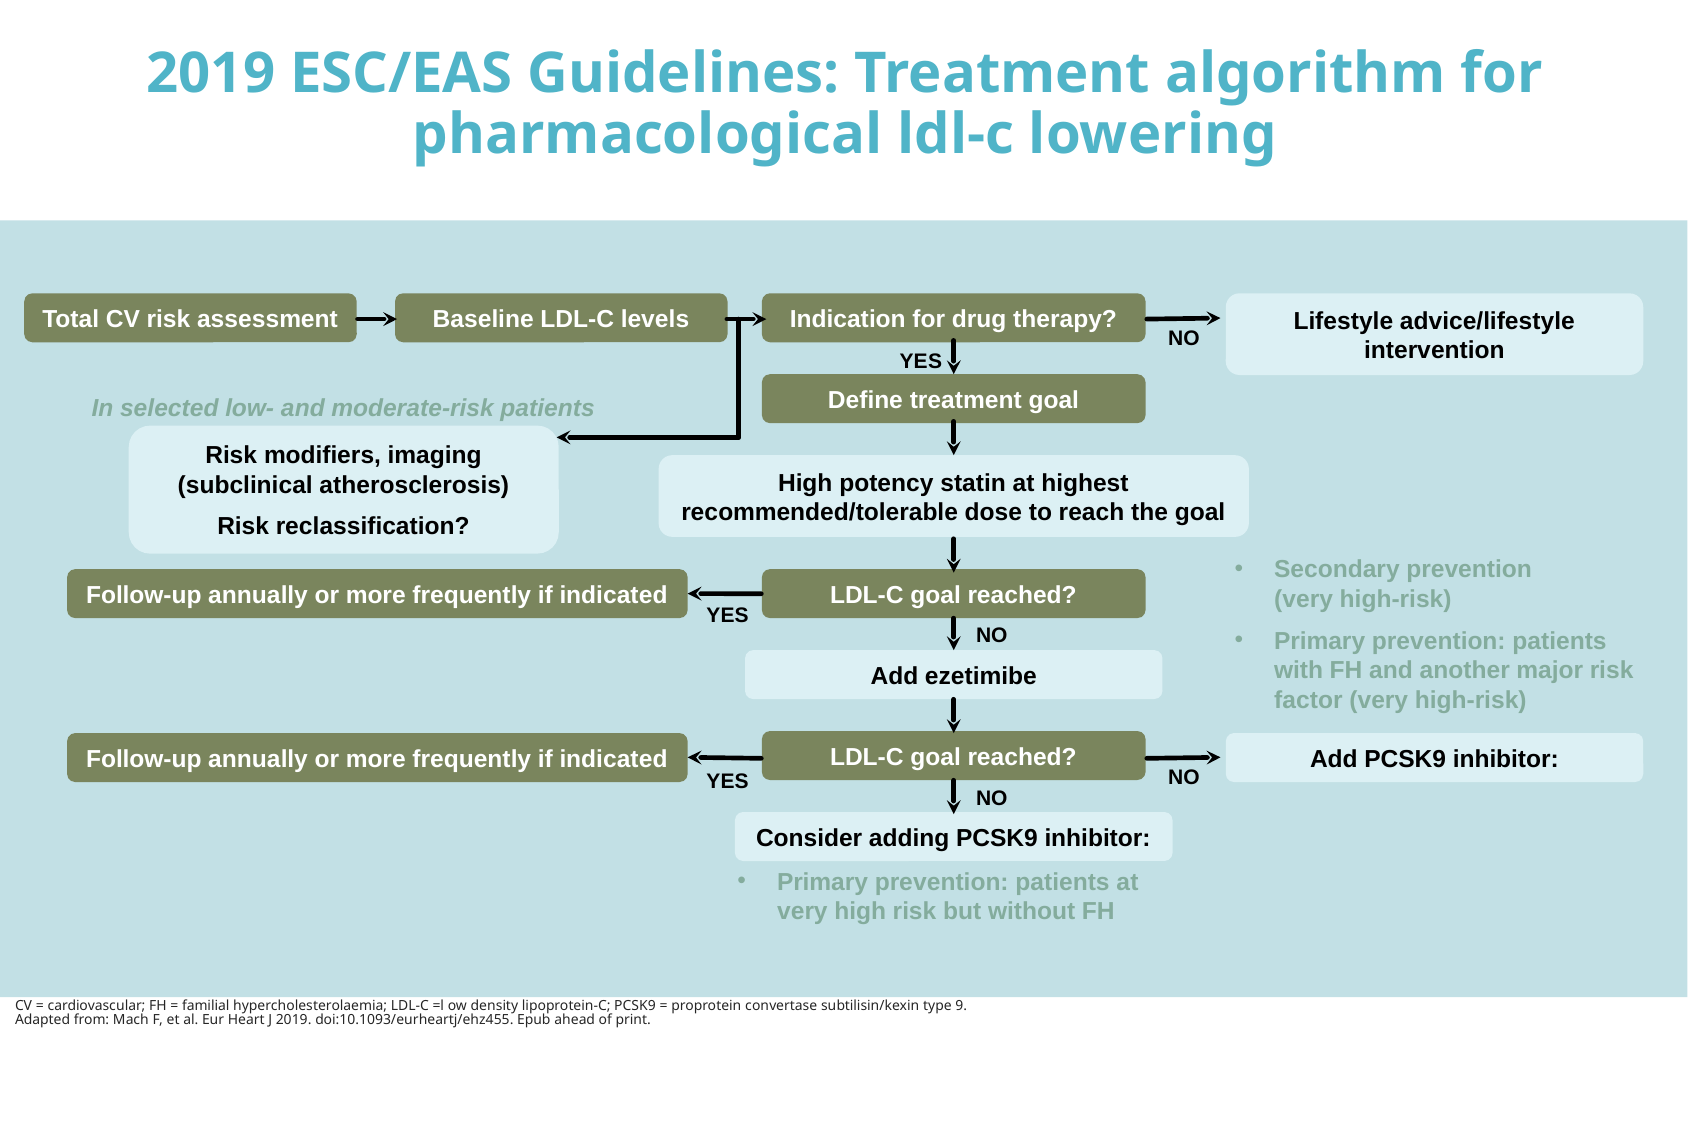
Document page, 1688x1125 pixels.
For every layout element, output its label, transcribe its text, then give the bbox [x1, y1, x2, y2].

list CV = cardiovascular; FH = familial hypercholesterolaemia; LDL-C =l ow density lipoprotein-C; PCSK9 = proprotein convertase subtilisin/kexin type 9. Adapted from: Mach F, et al. Eur Heart J 2019. doi:10.1093/eurheartj/ehz455. Epub ahead of print. [0, 983, 1008, 1035]
title 2019 ESC/EAS Guidelines: Treatment algorithm for pharmacological ldl-c lowering [68, 35, 1622, 173]
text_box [23, 293, 1658, 933]
